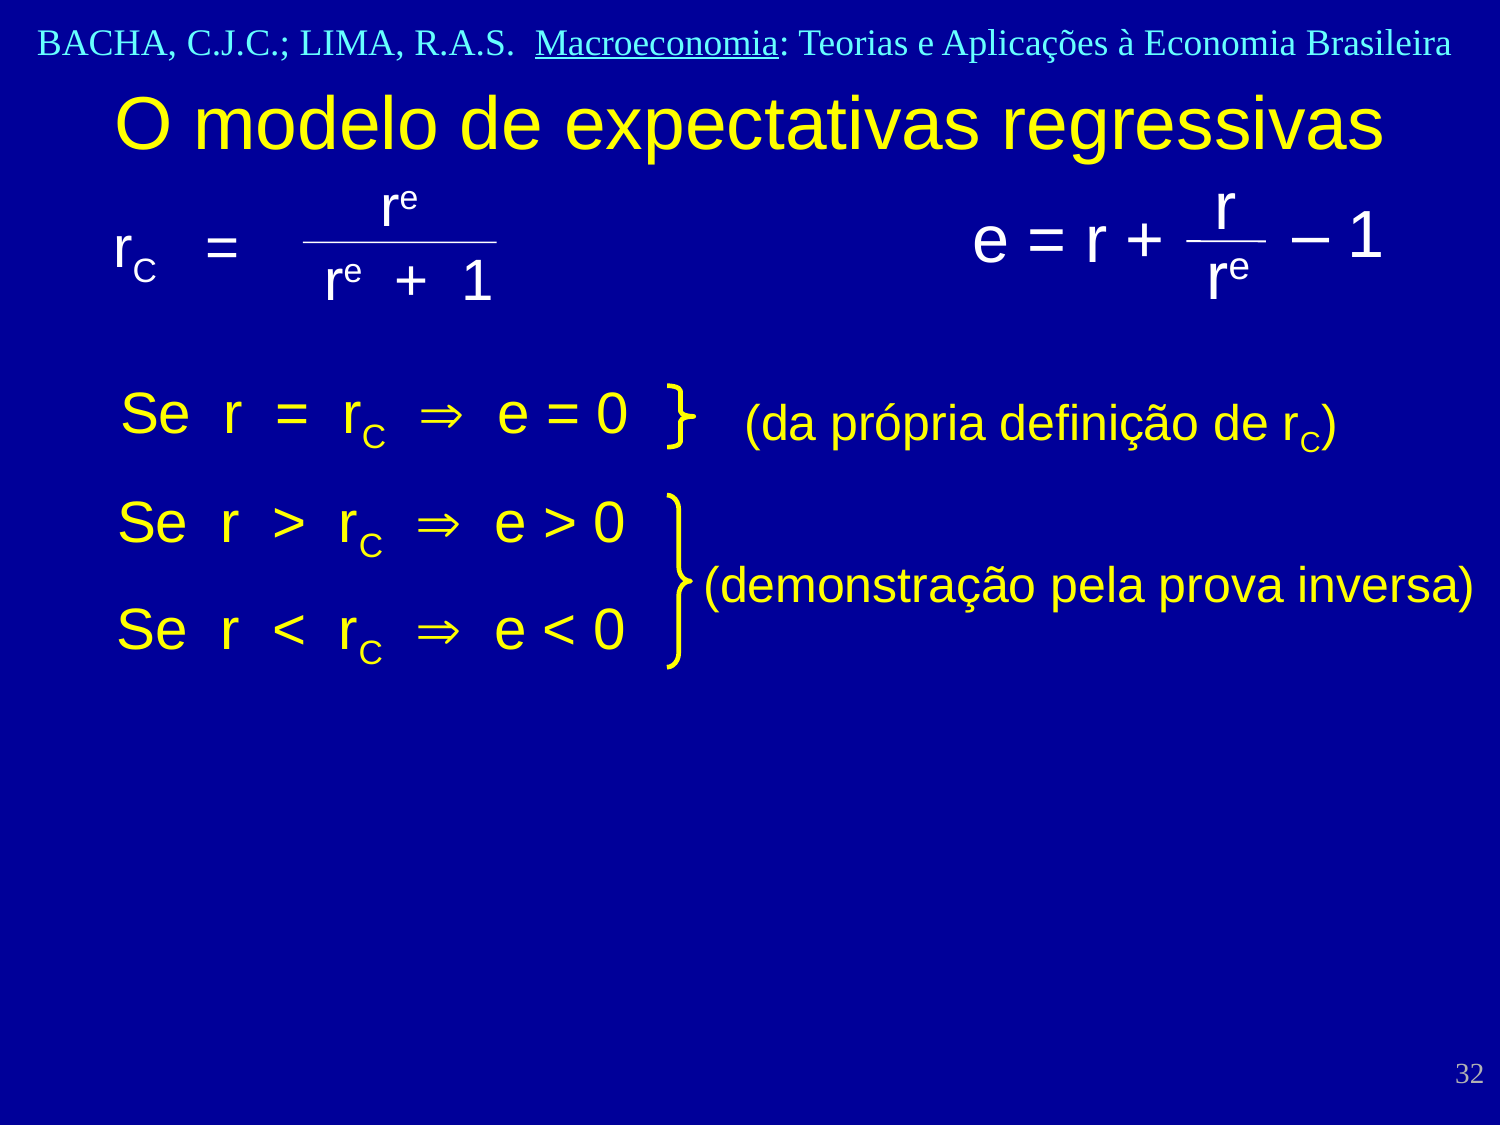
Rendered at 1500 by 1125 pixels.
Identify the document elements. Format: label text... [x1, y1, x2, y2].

text_box [666, 495, 691, 668]
text_box Se r < rC  e < 0 [102, 584, 760, 691]
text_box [93, 160, 523, 341]
text_box O modelo de expectativas regressivas [0, 26, 1500, 214]
text_box [667, 385, 694, 448]
slide_number 32 [1187, 1046, 1500, 1122]
text_box Se r = rC  e = 0 [105, 367, 763, 474]
text_box (demonstração pela prova inversa) [679, 544, 1491, 651]
text_box Se r > rC  e > 0 [102, 477, 760, 584]
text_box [955, 148, 1385, 313]
text_box (da própria definição de rC) [712, 383, 1370, 490]
